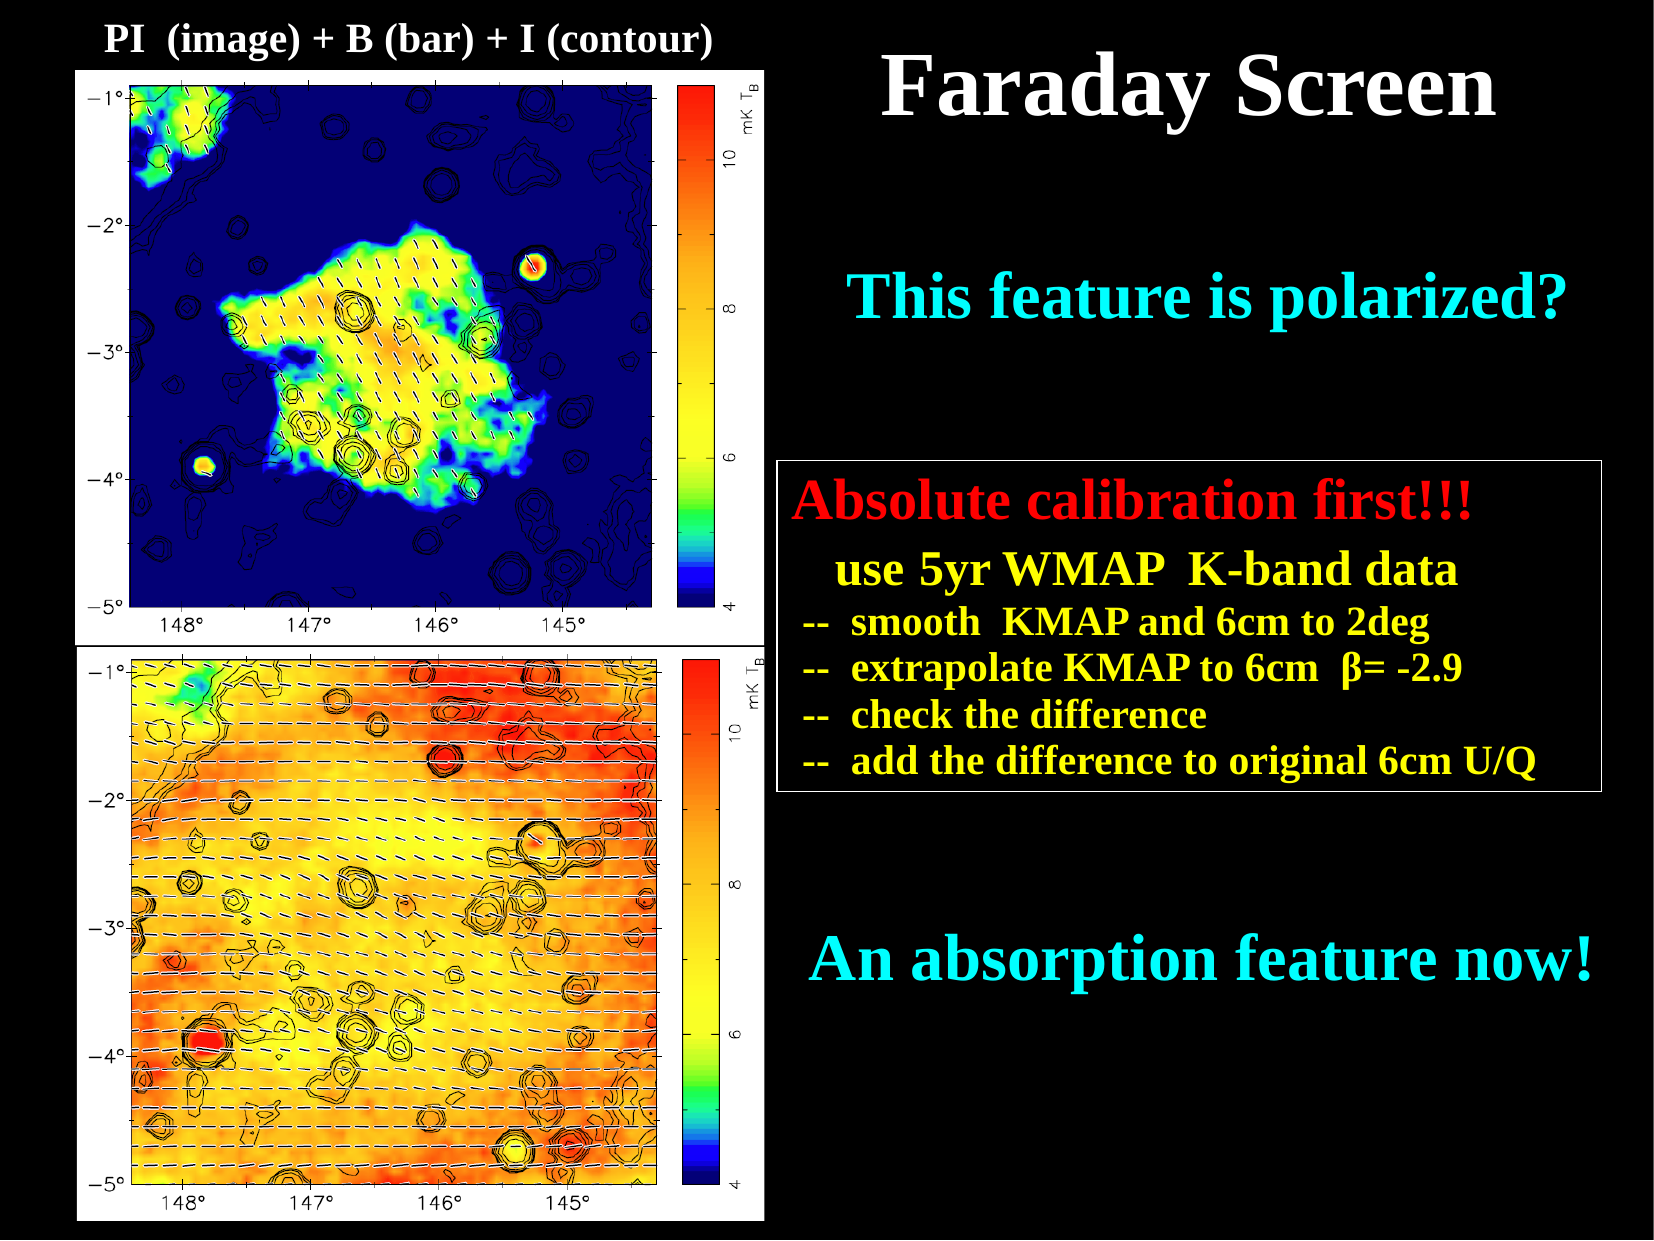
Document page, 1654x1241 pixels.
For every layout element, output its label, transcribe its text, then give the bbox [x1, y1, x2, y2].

picture [74, 69, 765, 646]
text_box Absolute calibration first!!! use 5yr WMAP K-band data -- smooth KMAP and 6cm to 2deg -- extrapolate KMAP to 6cm β= -2.9 -- check the difference -- add the difference to original 6cm U/Q [776, 460, 1602, 792]
picture [76, 647, 765, 1221]
text_box PI (image) + B (bar) + I (contour) [89, 7, 752, 68]
title Faraday Screen [752, 19, 1640, 139]
text_box This feature is polarized? [768, 232, 1654, 351]
text_box An absorption feature now! [768, 894, 1654, 1014]
